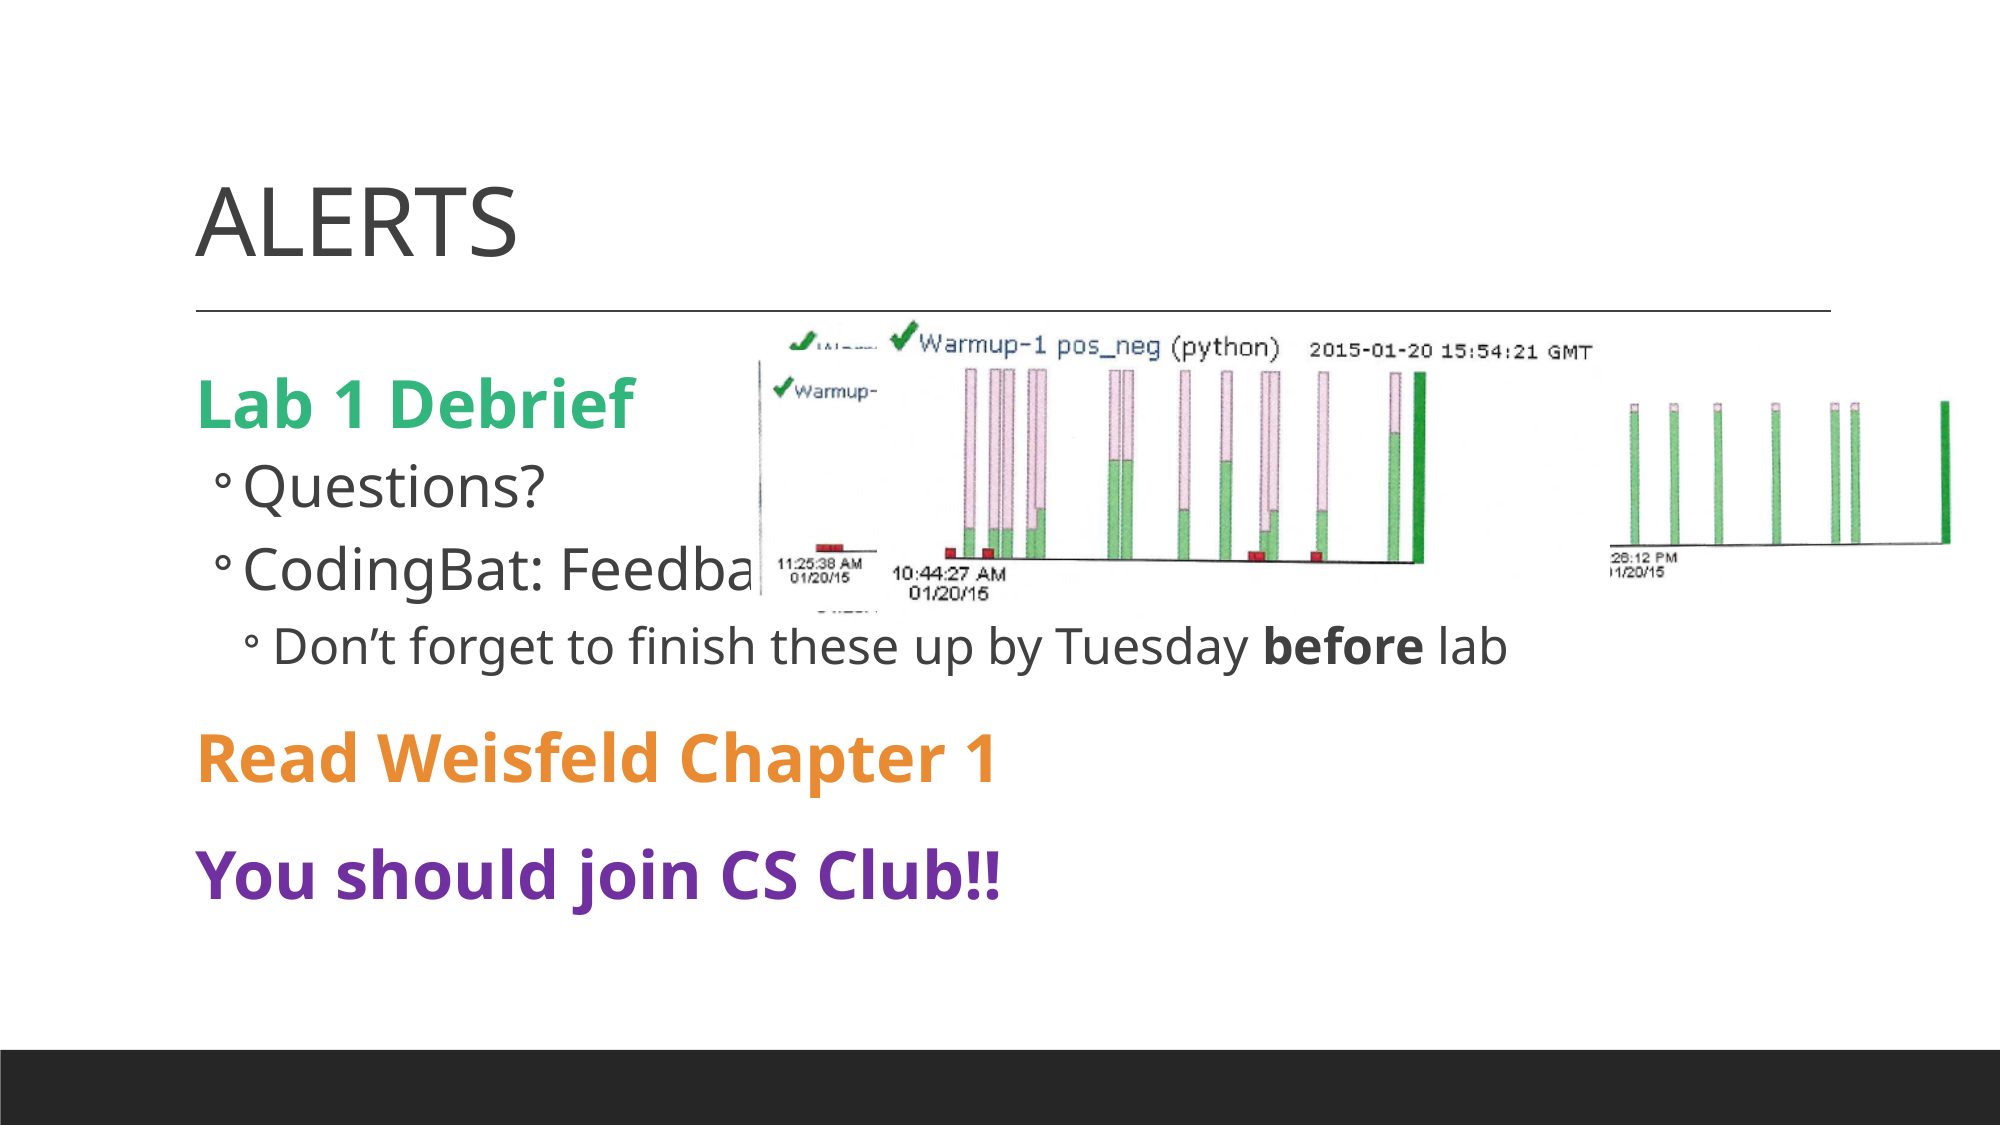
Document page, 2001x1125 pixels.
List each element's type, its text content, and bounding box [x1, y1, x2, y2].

title ALERTS [180, 47, 1830, 285]
picture [748, 312, 1968, 627]
list Lab 1 Debrief Questions? CodingBat: Feedback Don’t forget to finish these up by Tuesday before lab Read Weisfeld Chapter 1 You should join CS Club!! [180, 345, 1830, 963]
